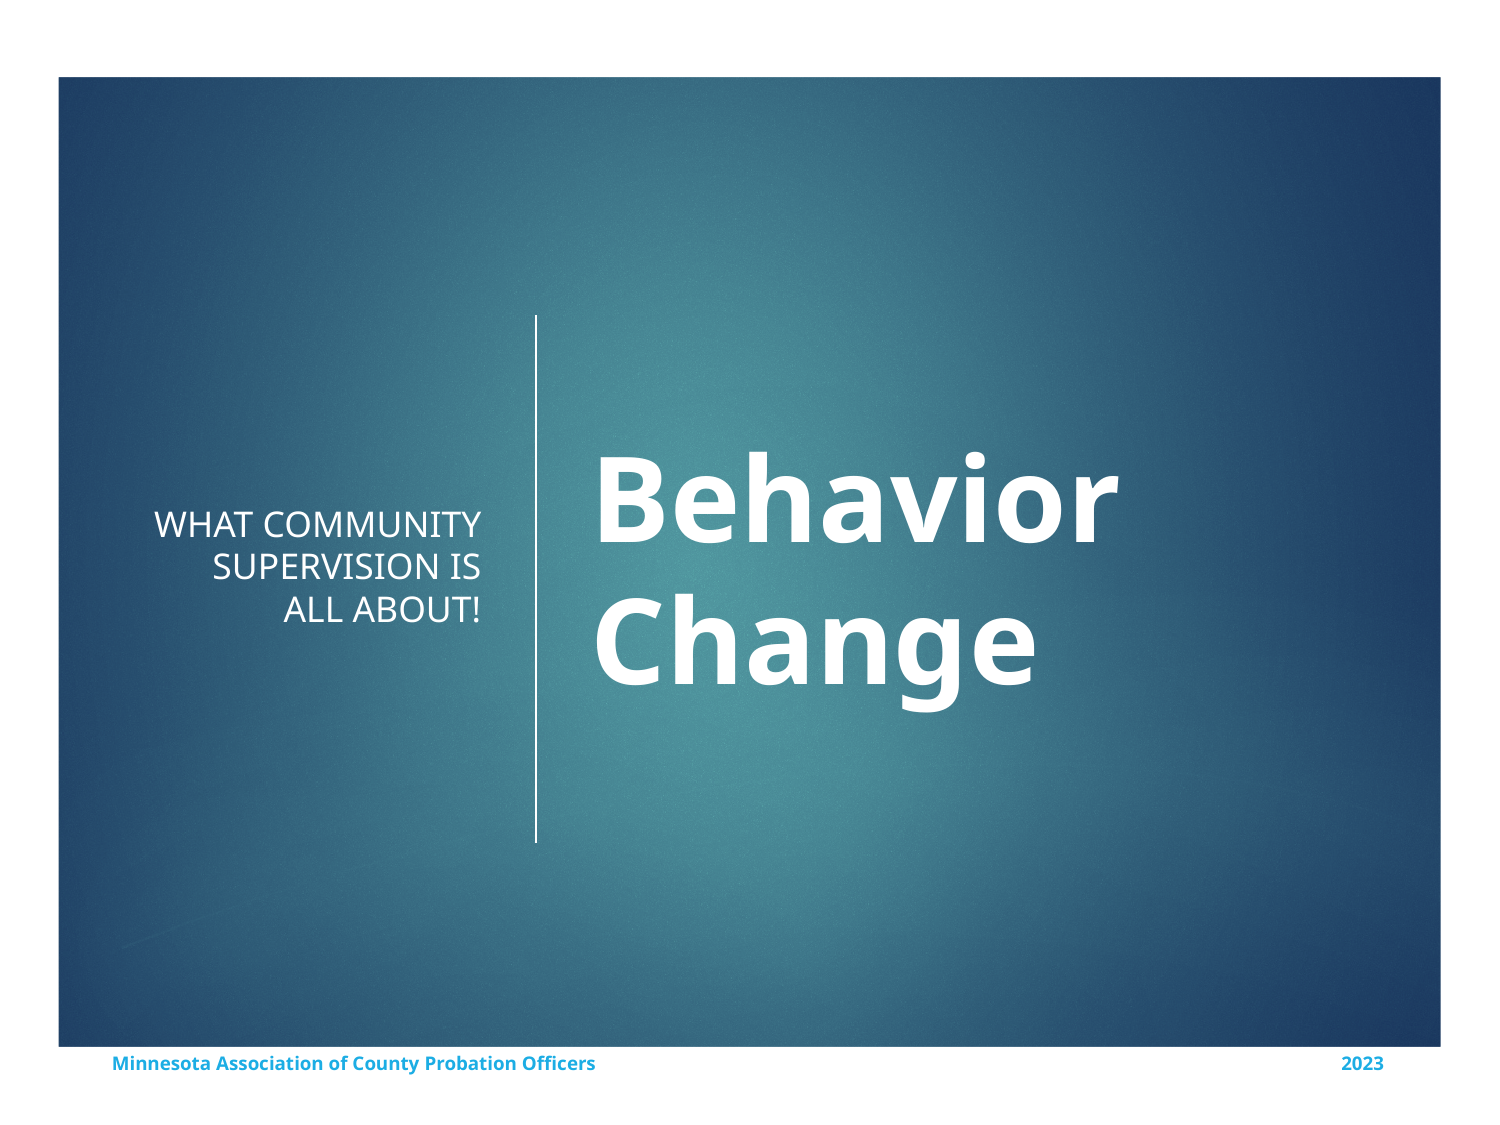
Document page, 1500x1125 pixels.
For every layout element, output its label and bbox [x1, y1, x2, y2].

text_box [0, 0, 1500, 1125]
